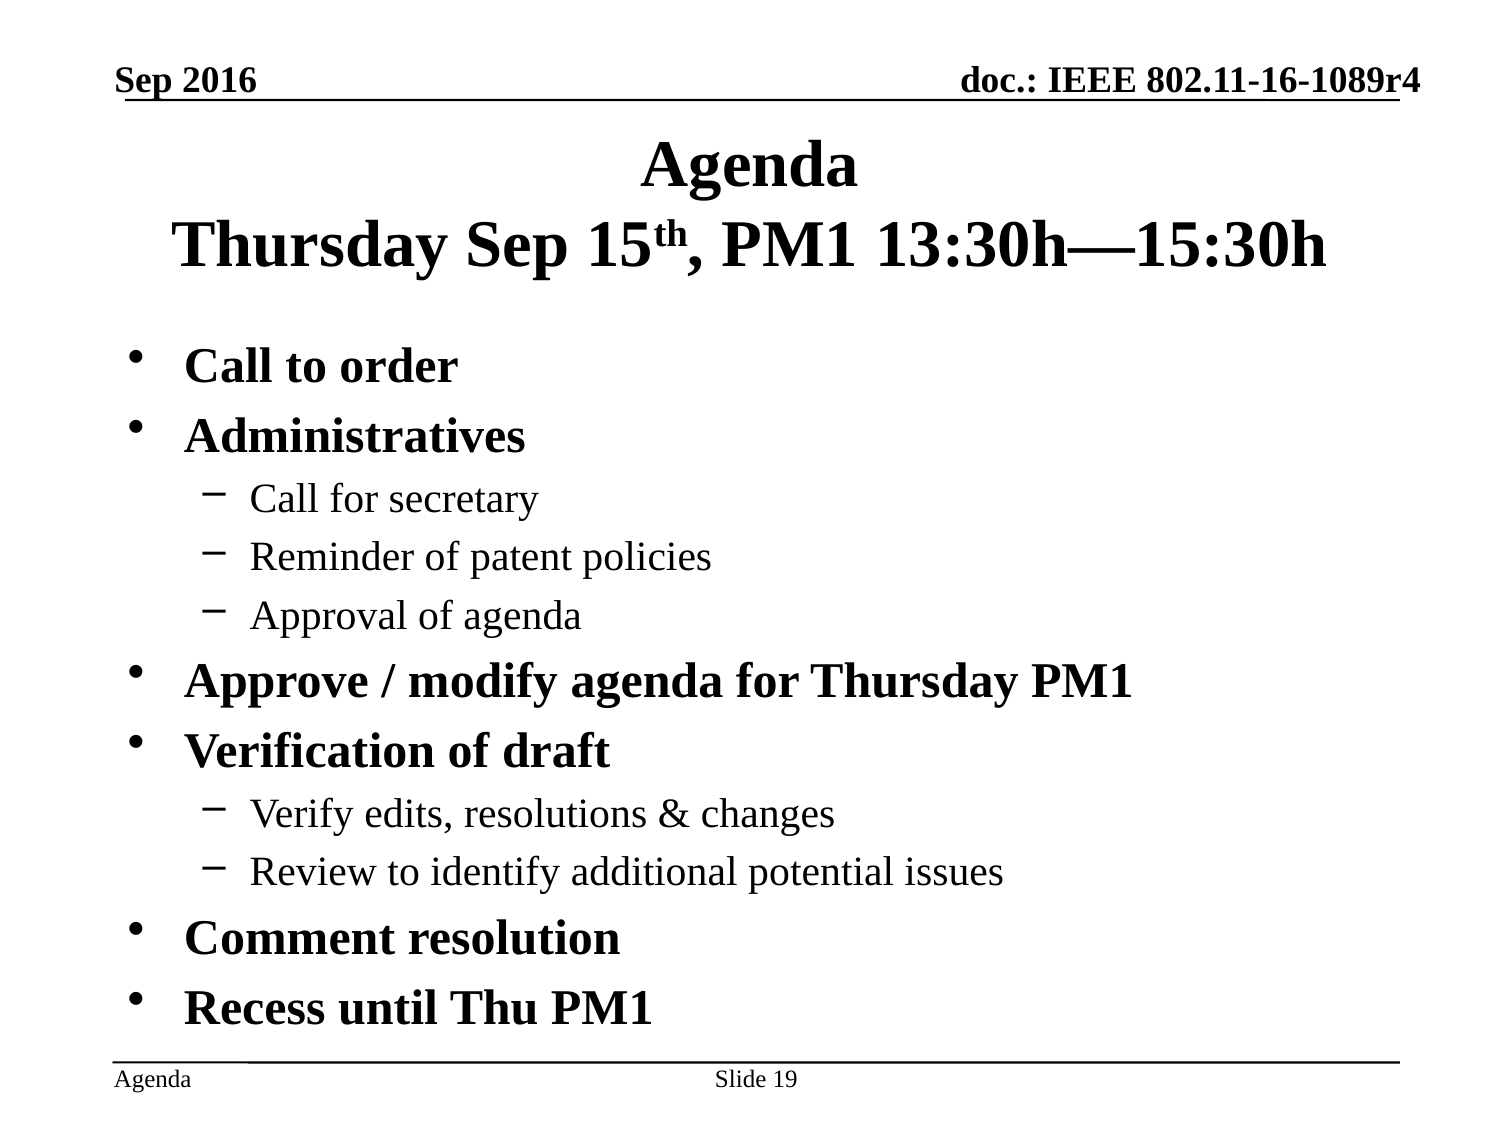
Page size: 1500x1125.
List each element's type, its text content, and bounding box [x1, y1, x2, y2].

list Call to order Administratives Call for secretary Reminder of patent policies Approval of agenda Approve / modify agenda for Thursday PM1 Verification of draft Verify edits, resolutions & changes Review to identify additional potential issues Comment resolution Recess until Thu PM1 [112, 324, 1388, 1001]
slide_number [114, 54, 265, 101]
text_box Slide 19 [675, 1062, 838, 1093]
title Agenda Thursday Sep 15th, PM1 13:30h—15:30h [112, 112, 1388, 288]
